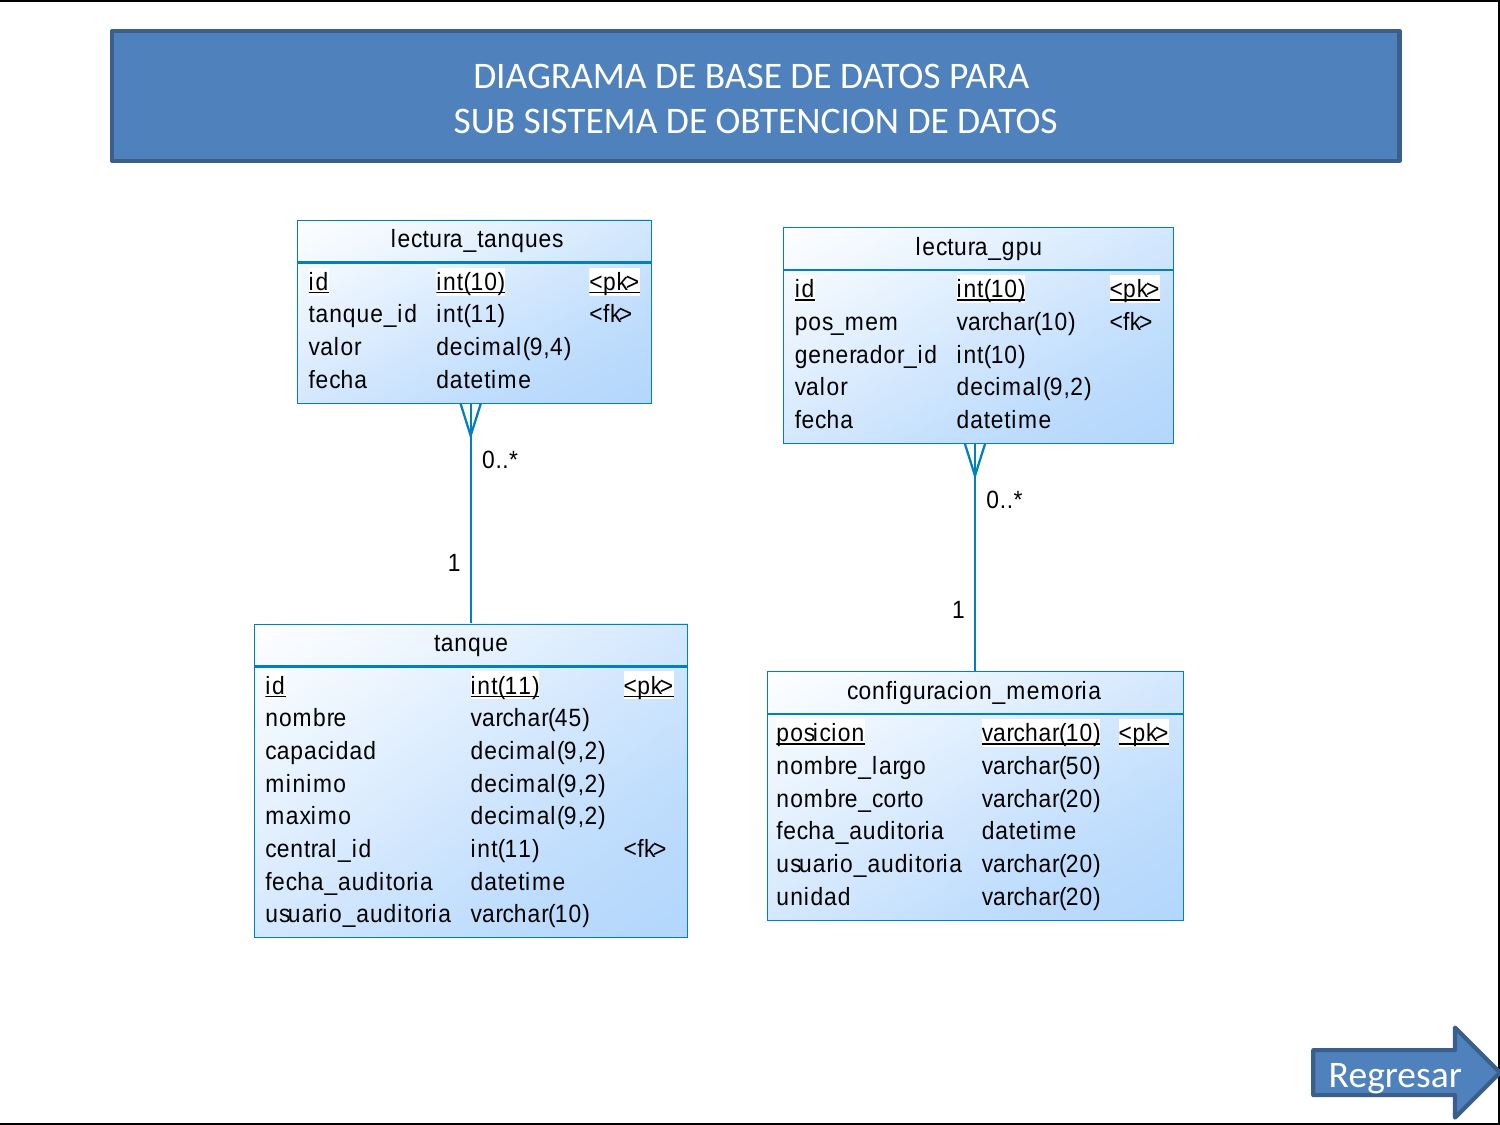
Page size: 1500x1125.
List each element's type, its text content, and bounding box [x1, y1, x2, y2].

picture [299, 265, 650, 402]
text_box [0, 0, 1500, 1125]
picture [299, 222, 650, 260]
picture [256, 626, 686, 664]
text_box Regresar [1311, 1025, 1500, 1120]
picture [253, 219, 469, 623]
picture [463, 405, 469, 422]
picture [473, 405, 478, 420]
text_box DIAGRAMA DE BASE DE DATOS PARA SUB SISTEMA DE OBTENCION DE DATOS [110, 29, 1402, 163]
picture [256, 669, 686, 936]
picture [253, 219, 1188, 941]
